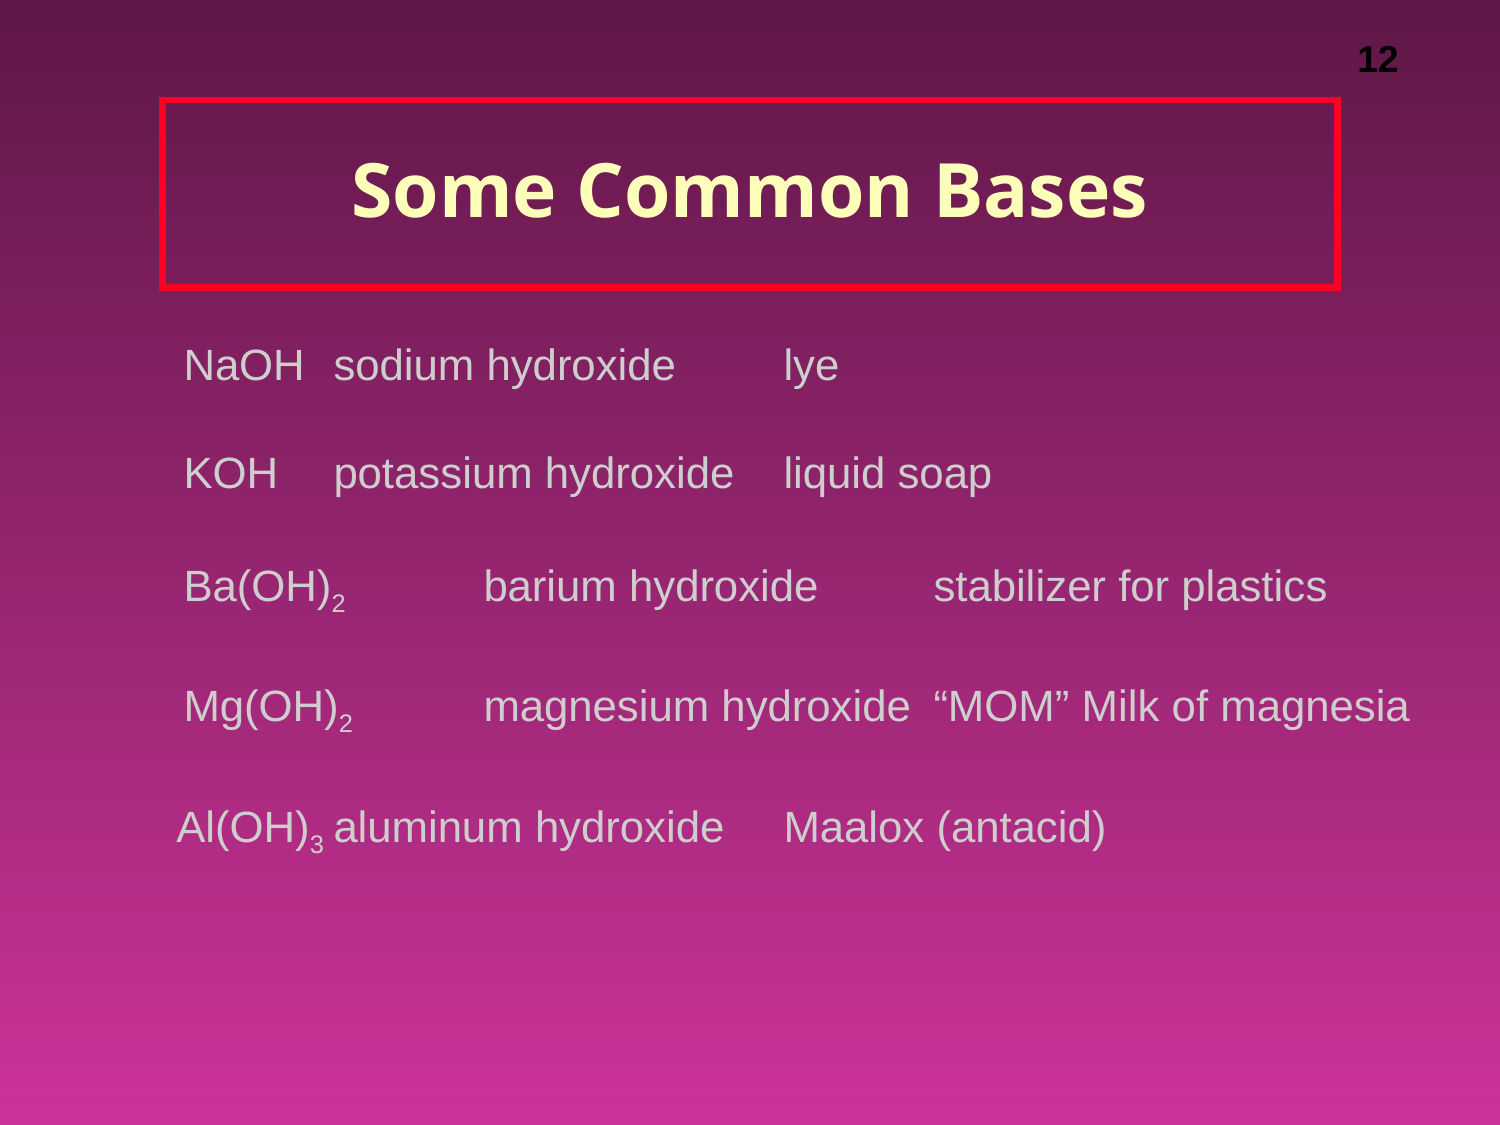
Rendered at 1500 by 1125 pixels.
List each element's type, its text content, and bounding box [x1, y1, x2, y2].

list NaOH sodium hydroxide lye KOH potassium hydroxide liquid soap Ba(OH)2 barium hydroxide stabilizer for plastics Mg(OH)2 magnesium hydroxide “MOM” Milk of magnesia Al(OH)3 aluminum hydroxide Maalox (antacid) [111, 286, 1463, 1051]
title Some Common Bases [161, 99, 1339, 286]
